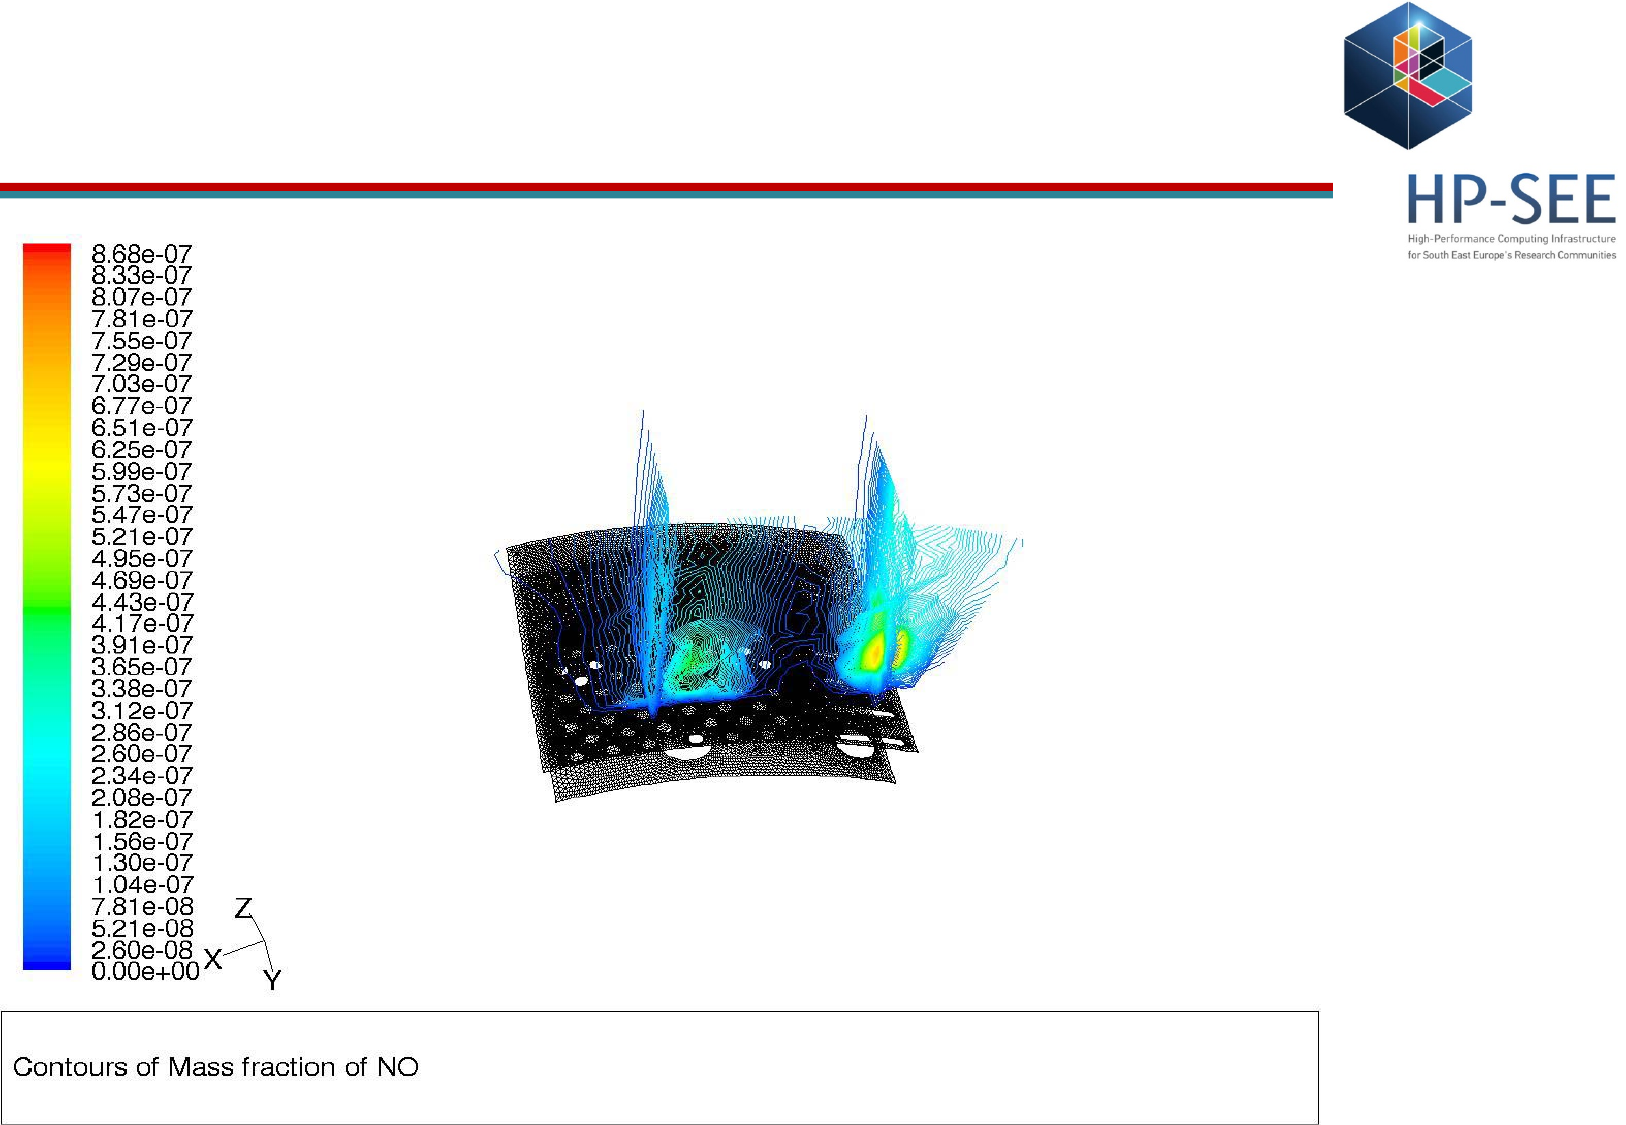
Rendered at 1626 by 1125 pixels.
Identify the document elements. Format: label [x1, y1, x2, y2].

picture [1333, 0, 1625, 263]
picture [0, 203, 1321, 1125]
